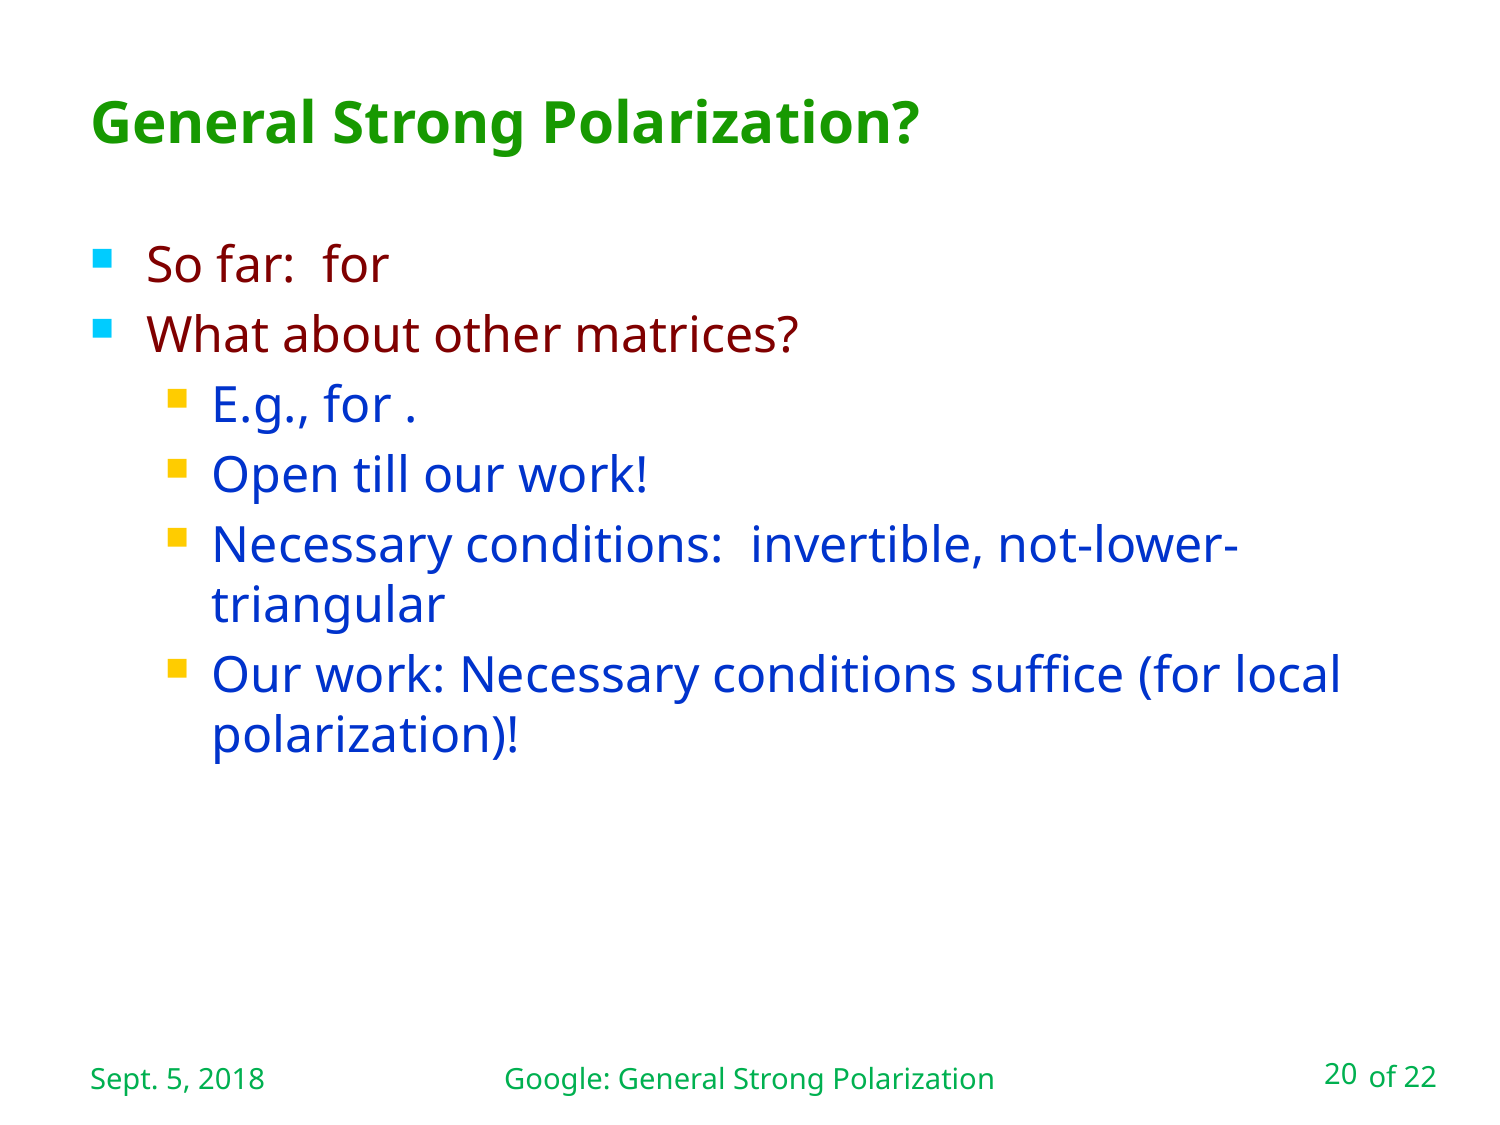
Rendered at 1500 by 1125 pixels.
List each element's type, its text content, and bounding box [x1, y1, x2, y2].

footer Google: General Strong Polarization [360, 1024, 1140, 1103]
title General Strong Polarization? [75, 62, 1425, 163]
slide_number 20 [1147, 1024, 1373, 1103]
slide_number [75, 1024, 360, 1103]
